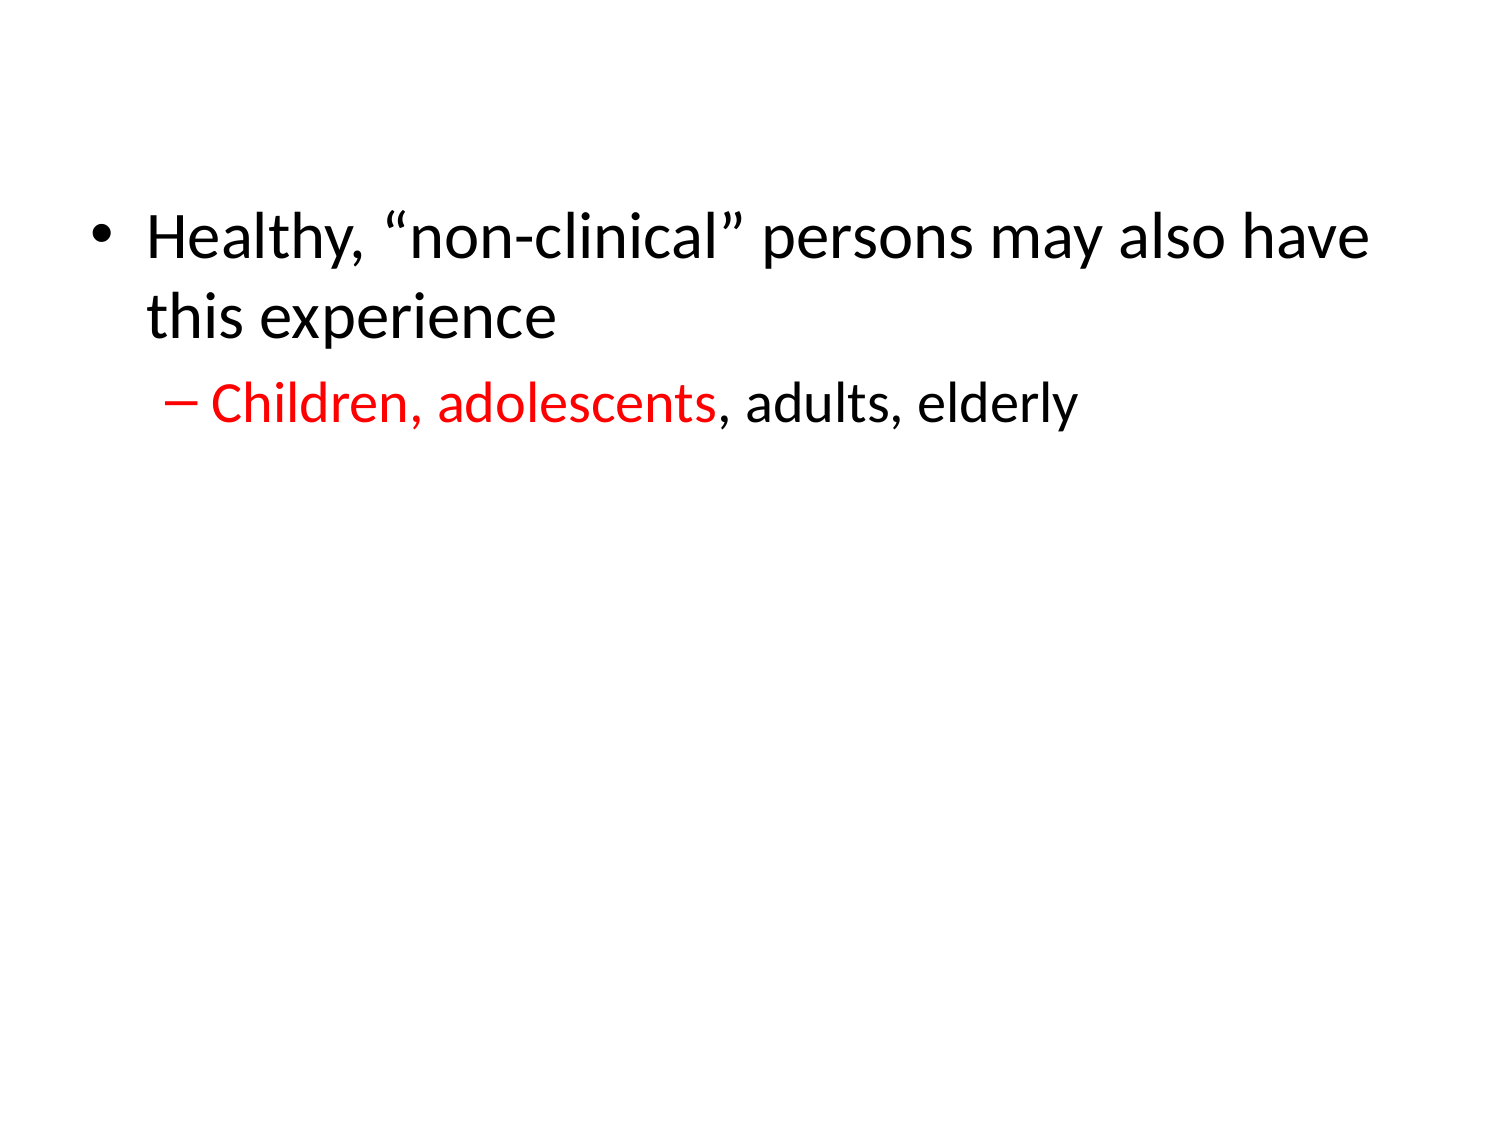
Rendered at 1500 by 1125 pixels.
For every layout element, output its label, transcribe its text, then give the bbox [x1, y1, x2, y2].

list Healthy, “non-clinical” persons may also have this experience Children, adolescents, adults, elderly [75, 184, 1425, 1005]
